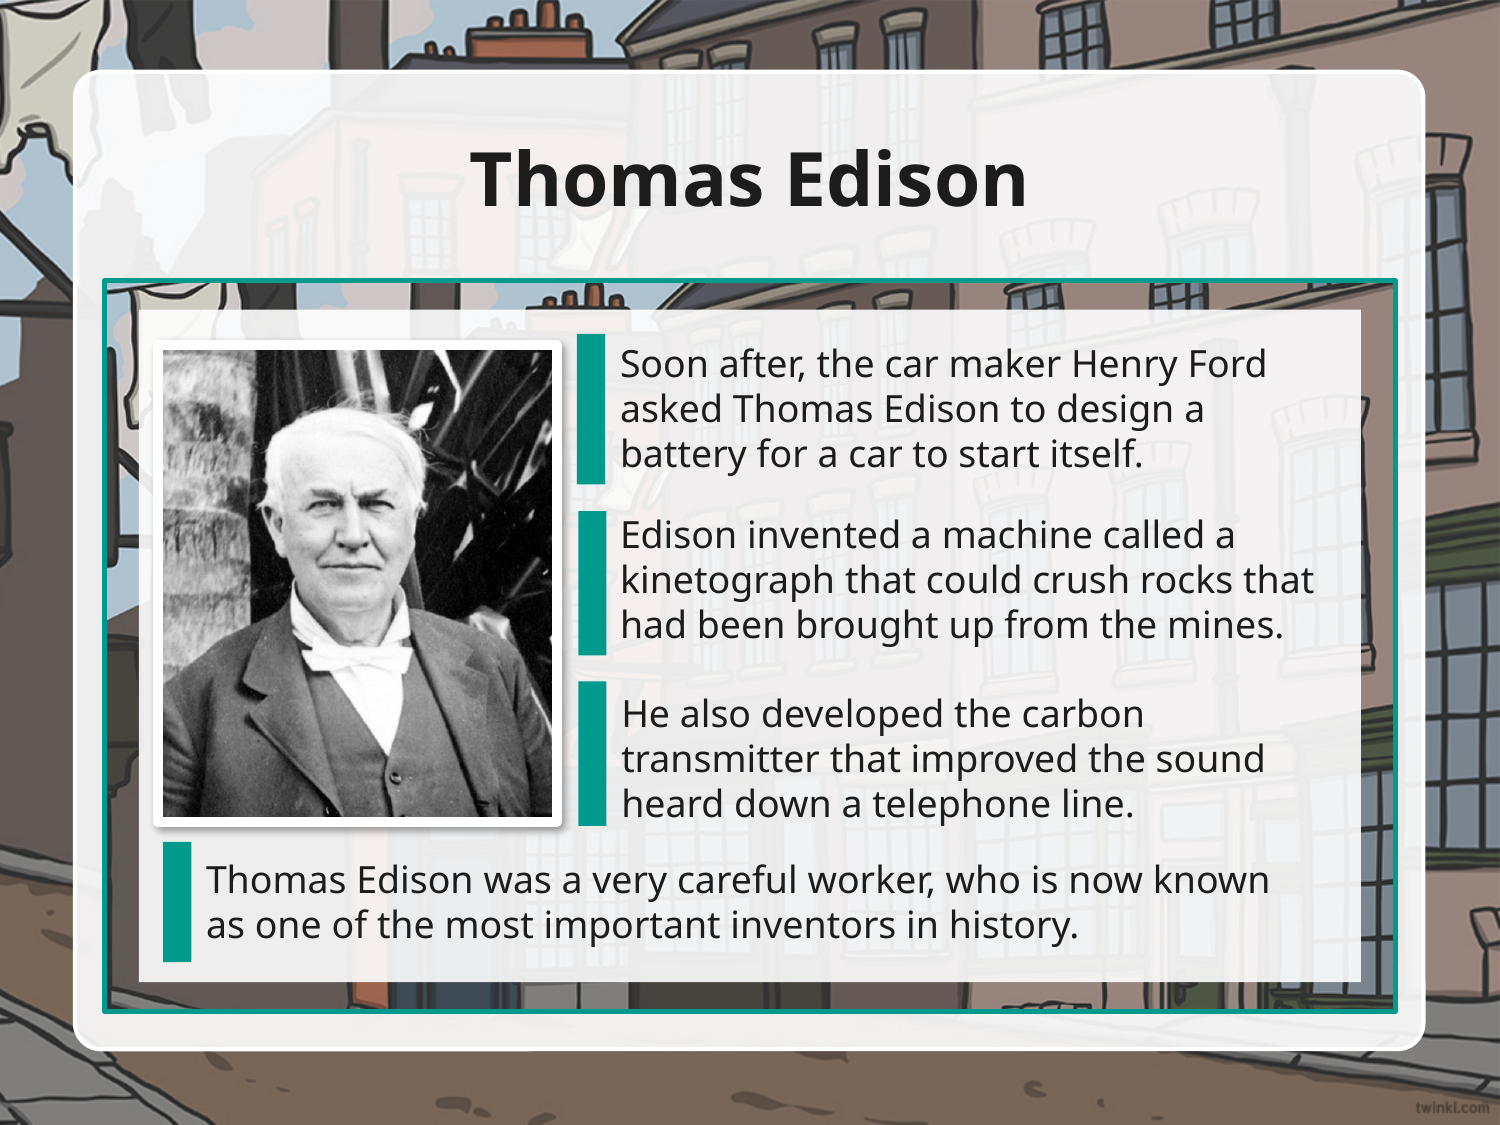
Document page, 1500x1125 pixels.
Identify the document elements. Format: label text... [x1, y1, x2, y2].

title Thomas Edison [74, 98, 1426, 265]
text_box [106, 282, 1394, 1009]
picture [0, 0, 1500, 1125]
